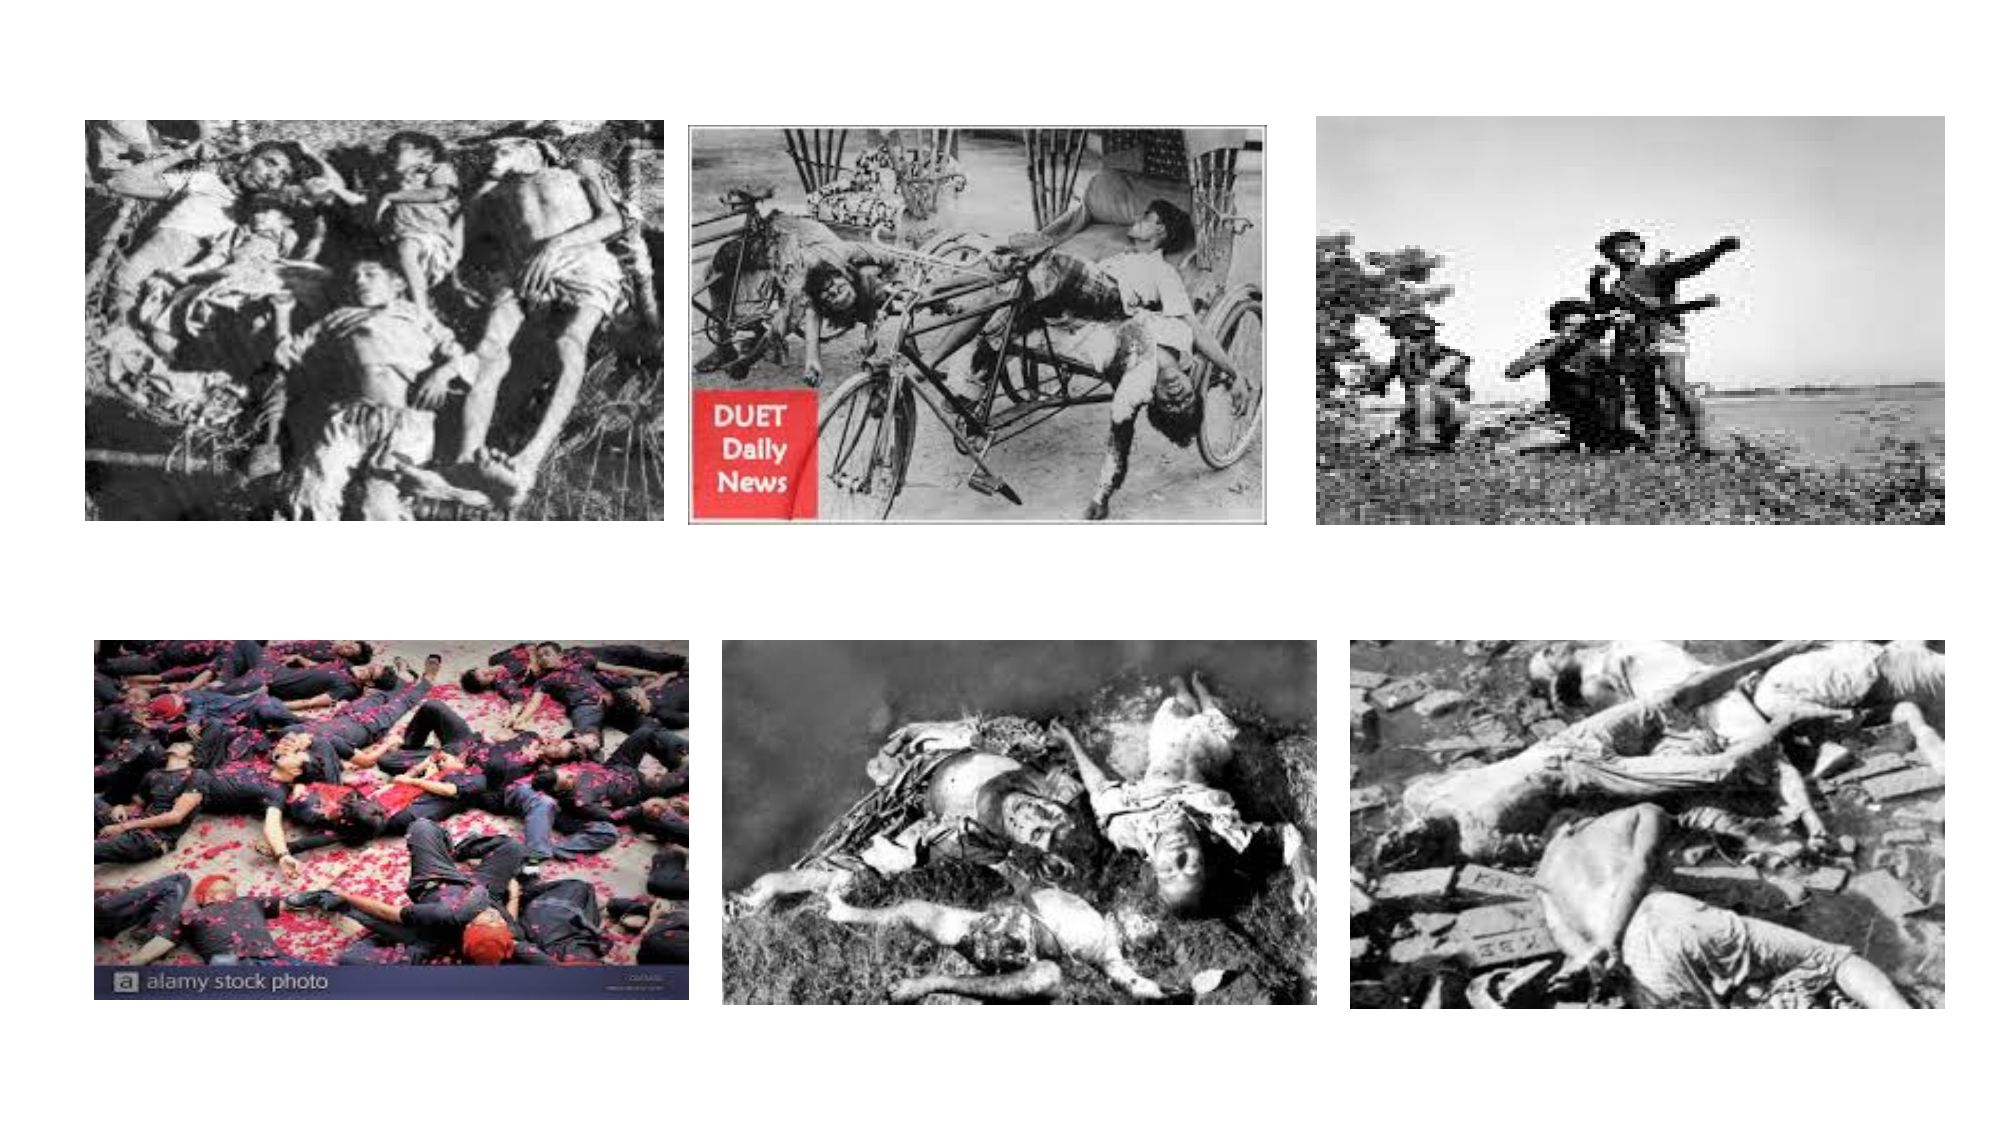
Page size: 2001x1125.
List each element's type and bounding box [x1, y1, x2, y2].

picture [688, 125, 1267, 526]
picture [85, 120, 664, 521]
picture [1349, 640, 1946, 1010]
picture [721, 640, 1318, 1005]
picture [93, 640, 689, 1000]
picture [1316, 115, 1946, 526]
